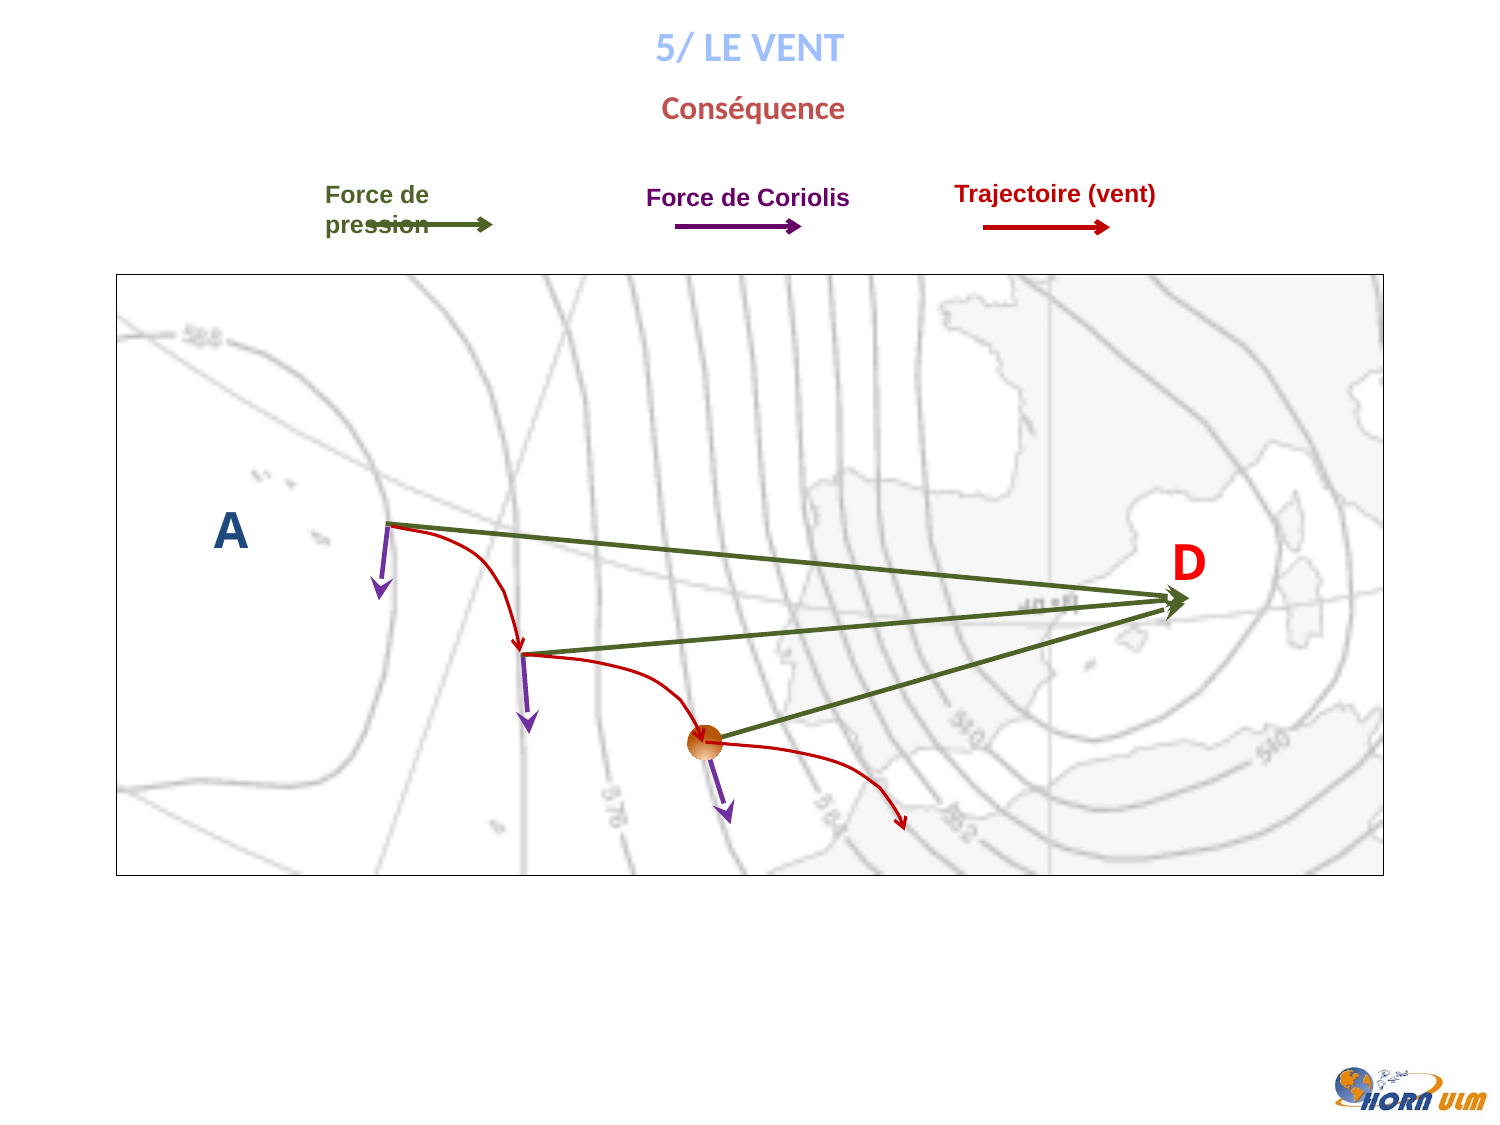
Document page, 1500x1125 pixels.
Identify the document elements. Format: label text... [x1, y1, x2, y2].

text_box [116, 274, 1384, 876]
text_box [1185, 603, 1190, 656]
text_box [385, 523, 1190, 604]
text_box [631, 174, 877, 227]
picture [1323, 1057, 1500, 1123]
text_box Conséquence [3, 79, 1500, 134]
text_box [705, 745, 731, 825]
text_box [939, 170, 1185, 228]
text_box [702, 603, 1185, 743]
text_box 5/ LE VENT [0, 4, 1500, 86]
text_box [381, 526, 386, 601]
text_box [518, 655, 534, 734]
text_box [310, 171, 556, 225]
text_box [520, 603, 702, 656]
